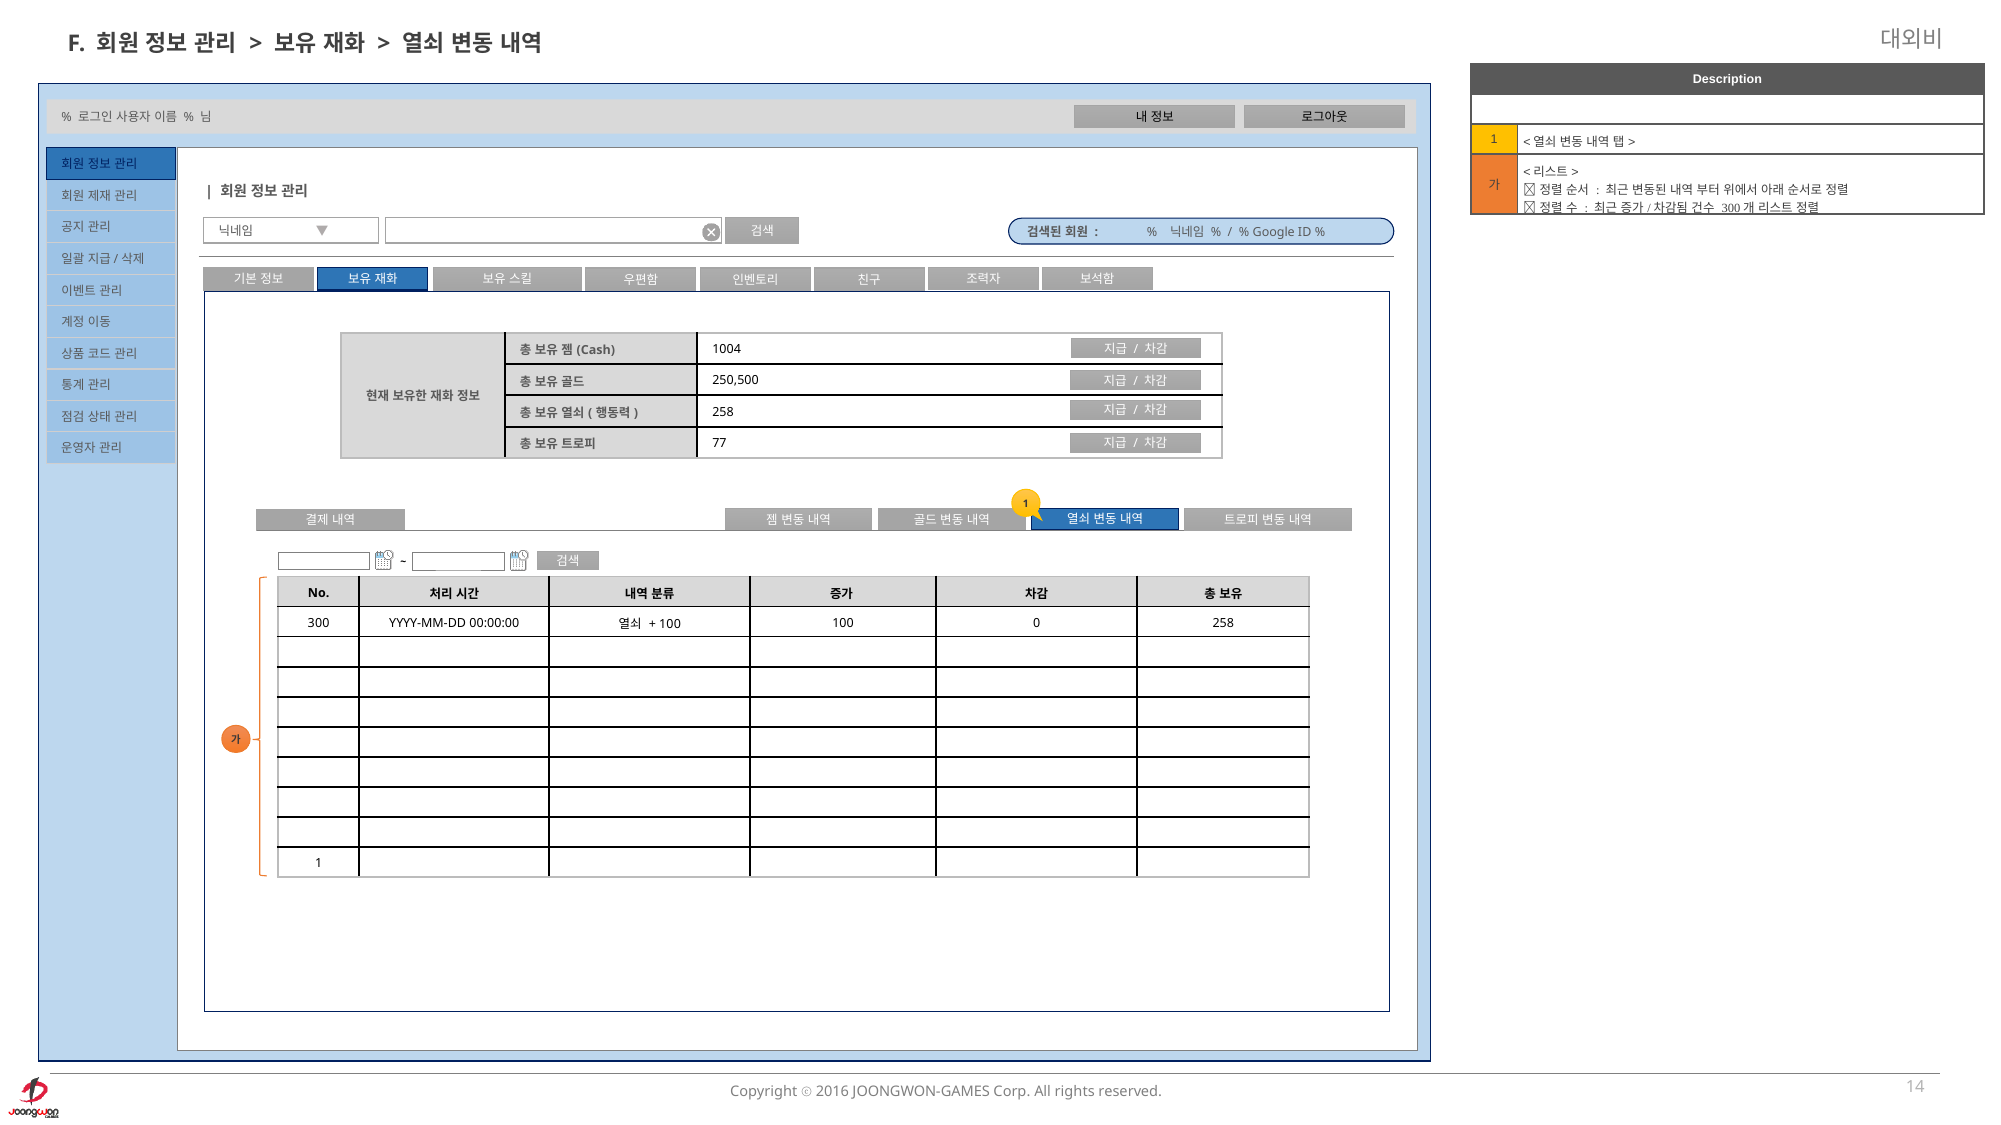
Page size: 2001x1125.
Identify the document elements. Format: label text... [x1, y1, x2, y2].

table_cell [550, 818, 749, 846]
table_cell [751, 758, 935, 786]
table_cell 1 [279, 848, 358, 876]
text_box 골드 변동 내역 [878, 508, 1026, 530]
table_cell 가 [1472, 155, 1517, 213]
table_cell [1138, 668, 1308, 696]
text_box 우편함 [585, 267, 696, 291]
table_header 현재 보유한 재화 정보 [342, 334, 504, 457]
text_box 지급 / 차감 [1070, 400, 1201, 420]
table_cell [550, 758, 749, 786]
table_cell [360, 728, 548, 756]
picture [700, 221, 722, 243]
text_box 공지 관리 [46, 210, 176, 242]
table_cell [279, 788, 358, 816]
text_box 회원 제재 관리 [46, 180, 176, 210]
table_cell <열쇠 변동 내역 탭> [1518, 125, 1983, 153]
table_header 총 보유 젬(Cash) [506, 334, 696, 363]
table_cell YYYY-MM-DD 00:00:00 [360, 607, 548, 636]
table_header Description [1472, 65, 1983, 93]
text_box 결제 내역 [256, 509, 405, 530]
table_cell [550, 668, 749, 696]
table_cell [937, 698, 1136, 726]
text_box [385, 217, 722, 244]
text_box 인벤토리 [700, 267, 811, 291]
table_cell [360, 848, 548, 876]
table_cell [1138, 818, 1308, 846]
table_cell [279, 758, 358, 786]
table_header 총 보유 [1138, 577, 1308, 606]
table_cell [937, 637, 1136, 666]
table_cell [751, 788, 935, 816]
text_box [277, 551, 370, 570]
text_box 조력자 [928, 267, 1039, 290]
table_cell [1138, 788, 1308, 816]
text_box 제재 상태 - 제재 처리자 및 처리일 - 제재 및 해제 사유 - [176, 147, 1419, 1052]
table_cell [360, 668, 548, 696]
text_box 로그아웃 [1244, 105, 1405, 128]
text_box 보석함 [1042, 267, 1153, 290]
table_cell [1138, 698, 1308, 726]
text_box 열쇠 변동 내역 [1031, 508, 1179, 530]
table_header 처리 시간 [360, 577, 548, 606]
text_box 계정 이동 [46, 305, 176, 337]
slide_number 14 [1828, 1073, 1940, 1102]
table_cell [360, 637, 548, 666]
table_cell [279, 637, 358, 666]
table_cell 총 보유 트로피 [506, 428, 696, 457]
table_cell [937, 758, 1136, 786]
table_cell [550, 637, 749, 666]
table_cell [360, 788, 548, 816]
table_cell [550, 698, 749, 726]
table_cell 258 [698, 396, 1221, 426]
text_box ~ [385, 547, 422, 576]
text_box 1 [1011, 488, 1043, 522]
table_cell 250,500 [698, 365, 1221, 394]
table_cell [751, 668, 935, 696]
table_cell <리스트> 정렬 순서 : 최근 변동된 내역 부터 위에서 아래 순서로 정렬 정렬 수 : 최근 증가/차감됨 건수 300개 리스트 정렬 [1518, 155, 1983, 213]
table_cell [550, 848, 749, 876]
text_box [412, 551, 505, 571]
table_cell [751, 698, 935, 726]
table_cell 총 보유 열쇠(행동력) [506, 396, 696, 426]
table_cell [937, 788, 1136, 816]
text_box 지급 / 차감 [1070, 370, 1201, 390]
text_box 운영자 관리 [46, 431, 176, 464]
table_header 1004 [698, 334, 1221, 363]
table_cell [1138, 758, 1308, 786]
table_cell [937, 728, 1136, 756]
text_box F. 회원 정보 관리 > 보유 재화 > 열쇠 변동 내역 [52, 20, 558, 64]
table_cell [751, 637, 935, 666]
table_cell [937, 818, 1136, 846]
table_header 증가 [751, 577, 935, 606]
table_header 차감 [937, 577, 1136, 606]
table_cell [550, 728, 749, 756]
text_box 친구 [814, 267, 925, 291]
table_cell [550, 788, 749, 816]
text_box | 회원 정보 관리 [190, 174, 323, 207]
table_header 내역 분류 [550, 577, 749, 606]
text_box 닉네임 ▼ [203, 217, 379, 244]
table_cell 0 [937, 607, 1136, 636]
text_box 회원 정보 관리 [46, 147, 176, 180]
table_cell [360, 758, 548, 786]
table_cell [279, 818, 358, 846]
table_cell 300 [279, 607, 358, 636]
table_cell 258 [1138, 607, 1308, 636]
table_cell [1138, 637, 1308, 666]
table_cell [360, 698, 548, 726]
table_cell 77 [698, 428, 1221, 457]
table_cell [937, 668, 1136, 696]
table_cell [279, 698, 358, 726]
text_box 기본 정보 [203, 267, 314, 291]
table_cell [937, 848, 1136, 876]
table_cell 1 [1472, 125, 1517, 153]
table_cell [279, 728, 358, 756]
text_box 지급 / 차감 [1070, 433, 1201, 453]
text_box 이벤트 관리 [46, 274, 176, 305]
text_box 일괄 지급/삭제 [46, 242, 176, 274]
text_box [38, 83, 1431, 1062]
text_box % 로그인 사용자 이름 % 님 [46, 99, 1417, 134]
text_box 검색된 회원 : % 닉네임 % / % Google ID % [1008, 217, 1395, 245]
text_box [204, 291, 1390, 1012]
table_cell 총 보유 골드 [506, 365, 696, 394]
text_box 트로피 변동 내역 [1184, 508, 1352, 531]
table_cell [1138, 848, 1308, 876]
table_cell [360, 818, 548, 846]
text_box 내 정보 [1074, 105, 1235, 128]
text_box 지급 / 차감 [1071, 338, 1201, 358]
table_header No. [279, 577, 358, 606]
table_cell [751, 848, 935, 876]
text_box 상품 코드 관리 [46, 337, 176, 370]
picture [510, 550, 529, 571]
text_box 검색 [537, 551, 599, 570]
text_box 보유 재화 [317, 267, 428, 291]
picture [375, 550, 394, 570]
table_cell [1138, 728, 1308, 756]
table_cell [751, 818, 935, 846]
text_box 점검 상태 관리 [46, 400, 176, 431]
text_box [252, 576, 267, 877]
table_cell [751, 728, 935, 756]
table_cell 100 [751, 607, 935, 636]
text_box 검색 [725, 217, 799, 244]
text_box 통계 관리 [46, 370, 176, 400]
text_box 보유 스킬 [433, 267, 582, 291]
table_cell [1472, 95, 1983, 123]
text_box 가 [221, 724, 251, 753]
text_box 젬 변동 내역 [725, 508, 872, 530]
table_cell 열쇠 + 100 [550, 607, 749, 636]
picture [0, 1074, 65, 1120]
table_cell [279, 668, 358, 696]
